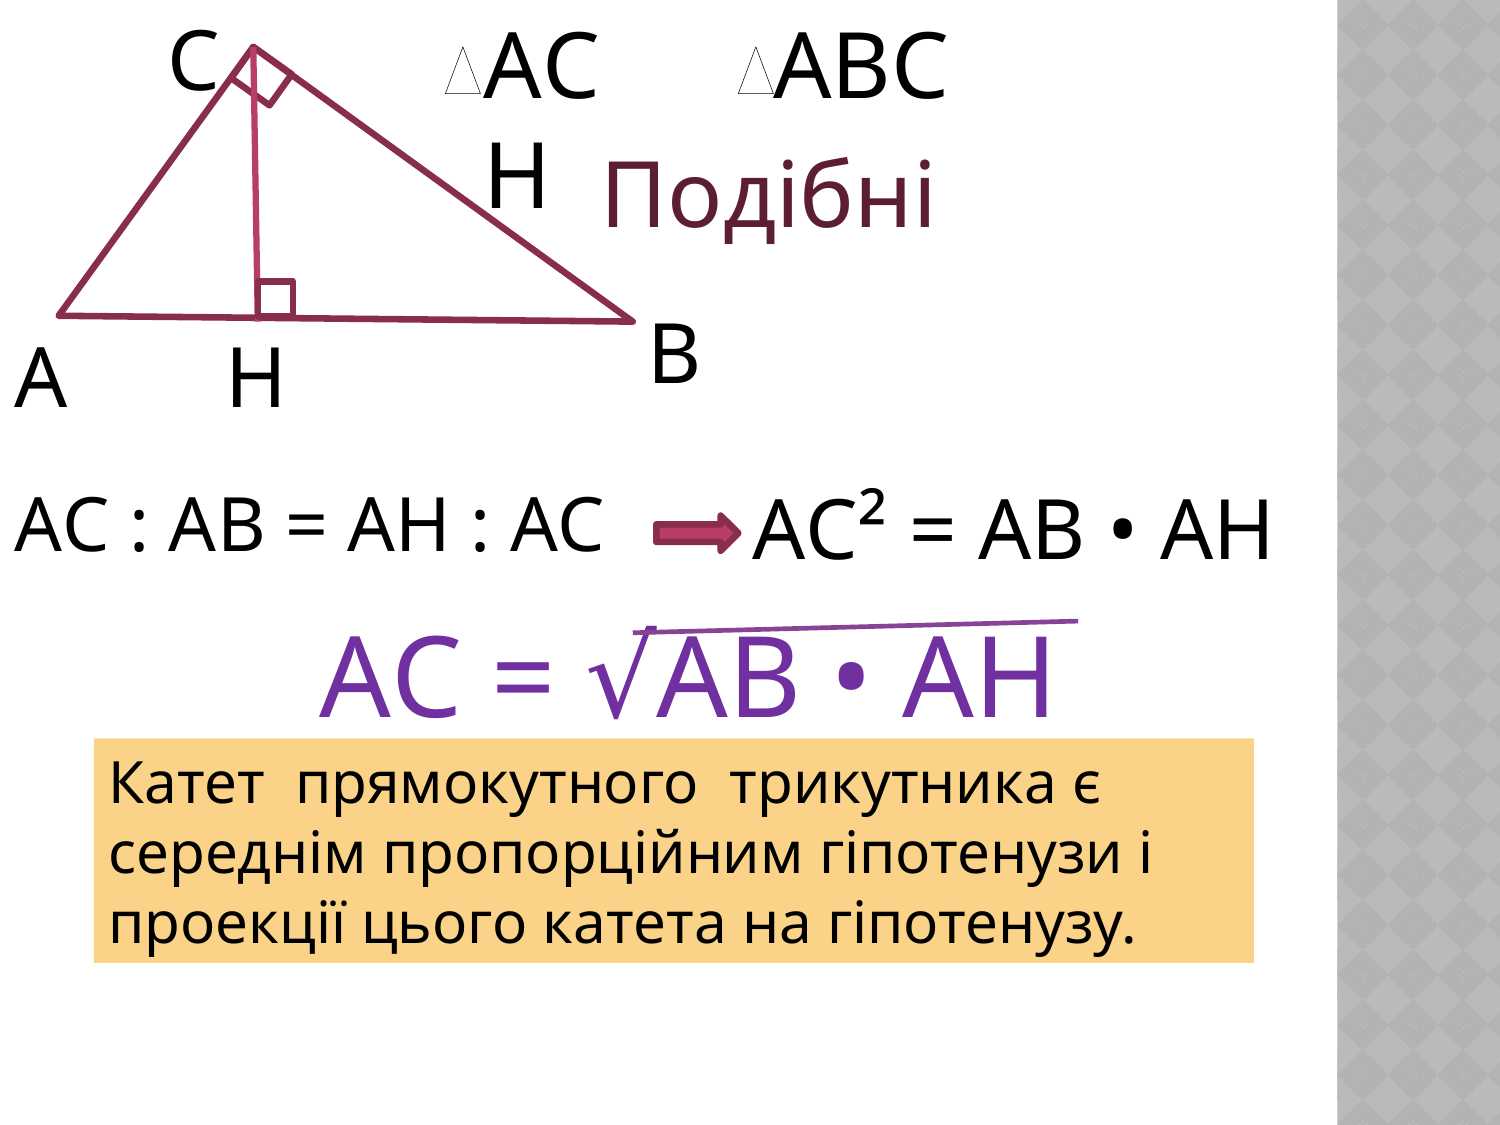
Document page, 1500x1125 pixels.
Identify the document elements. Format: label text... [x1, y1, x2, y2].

text_box АСН [468, 0, 680, 235]
text_box А [0, 316, 106, 432]
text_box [252, 46, 259, 322]
text_box АС : АВ = АН : АС [0, 468, 738, 574]
text_box Н [210, 316, 317, 432]
text_box [55, 43, 256, 321]
text_box [653, 512, 742, 554]
text_box [263, 278, 296, 316]
text_box АС = √АВ • АН [304, 597, 1254, 738]
text_box [442, 43, 468, 97]
text_box Подібні [585, 128, 1196, 254]
text_box АВС [758, 0, 1014, 125]
text_box [260, 47, 632, 325]
text_box В [632, 292, 739, 408]
text_box АС² = АВ • АН [738, 468, 1500, 584]
text_box Катет прямокутного трикутника є середнім пропорційним гіпотенузи і проекції цього катета на гіпотенузу. [93, 738, 1254, 963]
text_box [735, 43, 758, 97]
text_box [632, 620, 1079, 634]
text_box С [152, 0, 211, 115]
